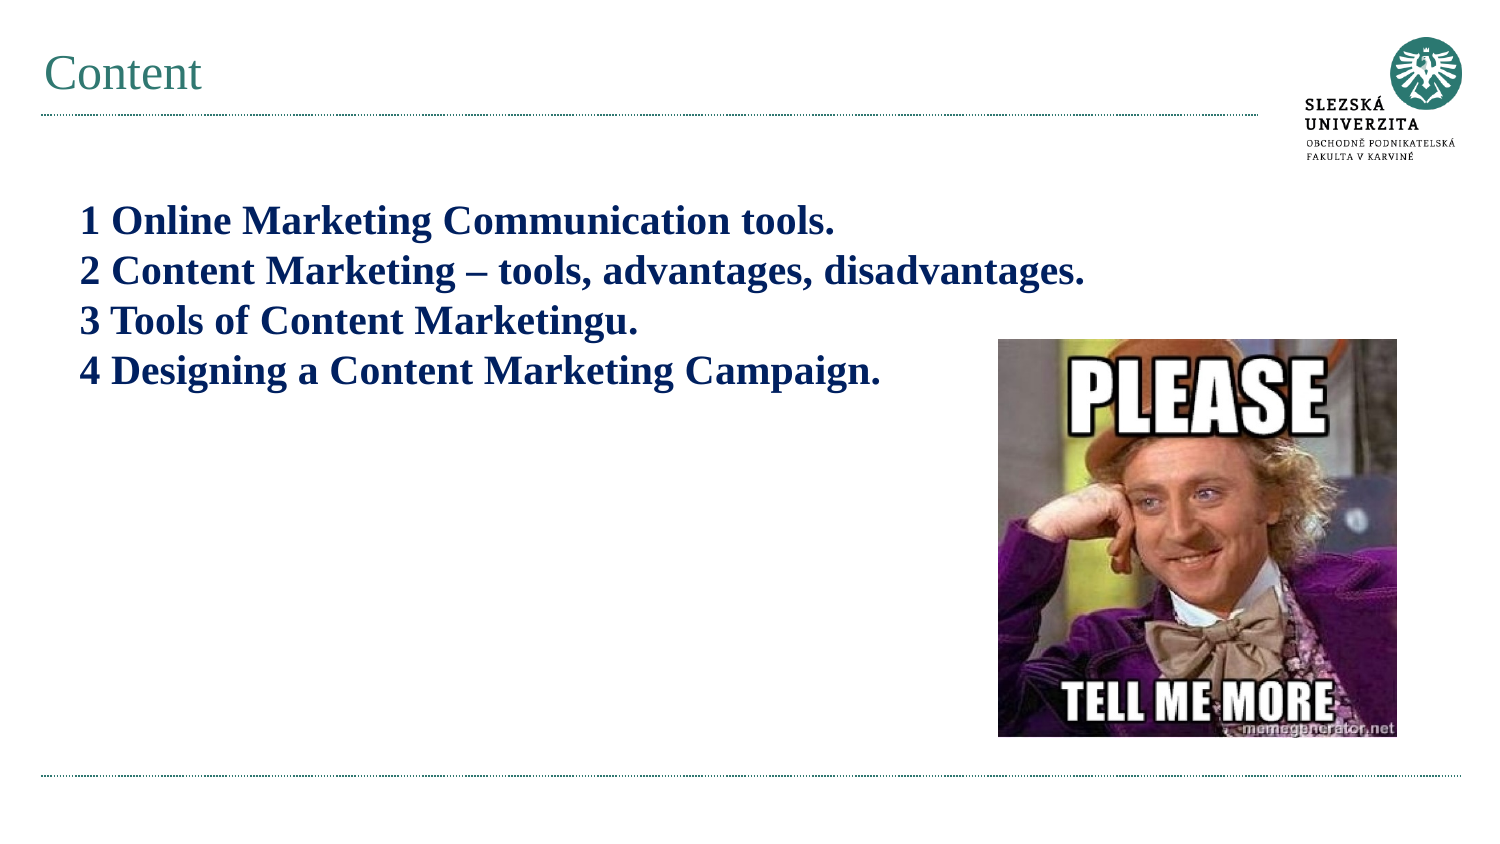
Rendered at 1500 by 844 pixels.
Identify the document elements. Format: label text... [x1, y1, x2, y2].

list 1 Online Marketing Communication tools. 2 Content Marketing – tools, advantages, disadvantages. 3 Tools of Content Marketingu. 4 Designing a Content Marketing Campaign. [64, 185, 1424, 682]
picture [997, 338, 1397, 738]
picture [1305, 37, 1462, 160]
title Content [29, 32, 668, 116]
